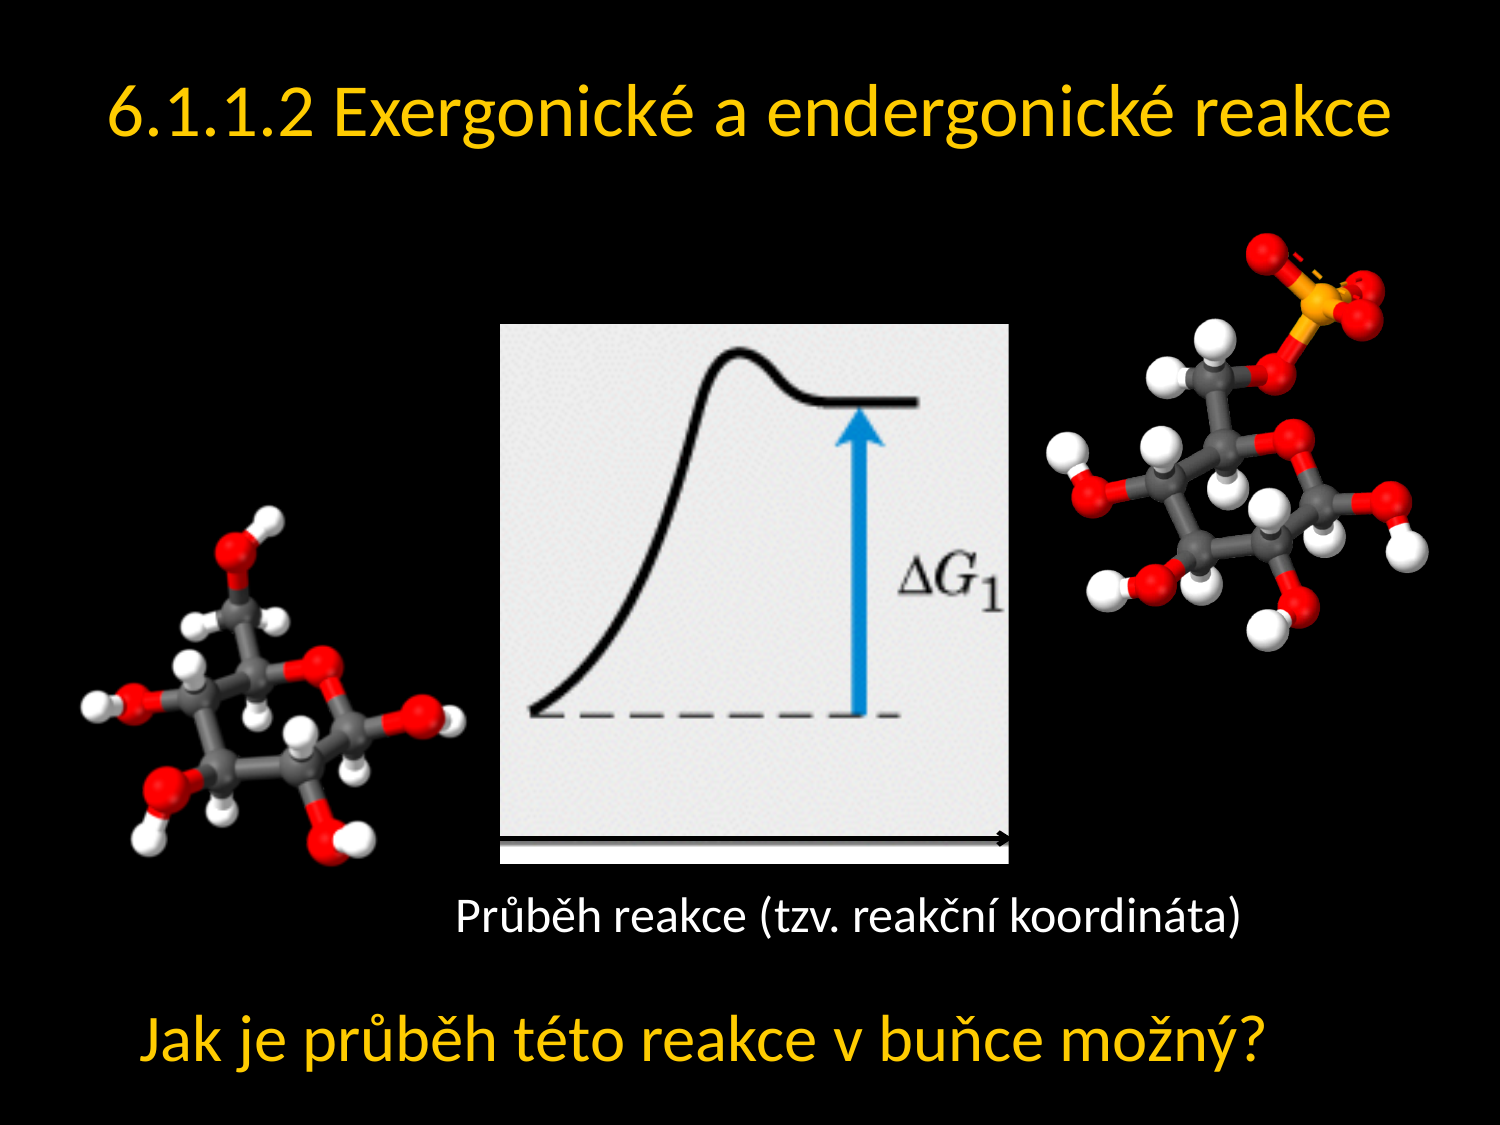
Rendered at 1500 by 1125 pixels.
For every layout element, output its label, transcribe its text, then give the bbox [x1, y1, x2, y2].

picture [62, 487, 487, 887]
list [499, 845, 1009, 864]
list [499, 324, 1009, 837]
text_box Jak je průběh této reakce v buňce možný? [124, 987, 1325, 1083]
picture [1024, 212, 1449, 673]
title 6.1.1.2 Exergonické a endergonické reakce [75, 12, 1425, 200]
text_box Průběh reakce (tzv. reakční koordináta) [441, 874, 1259, 950]
